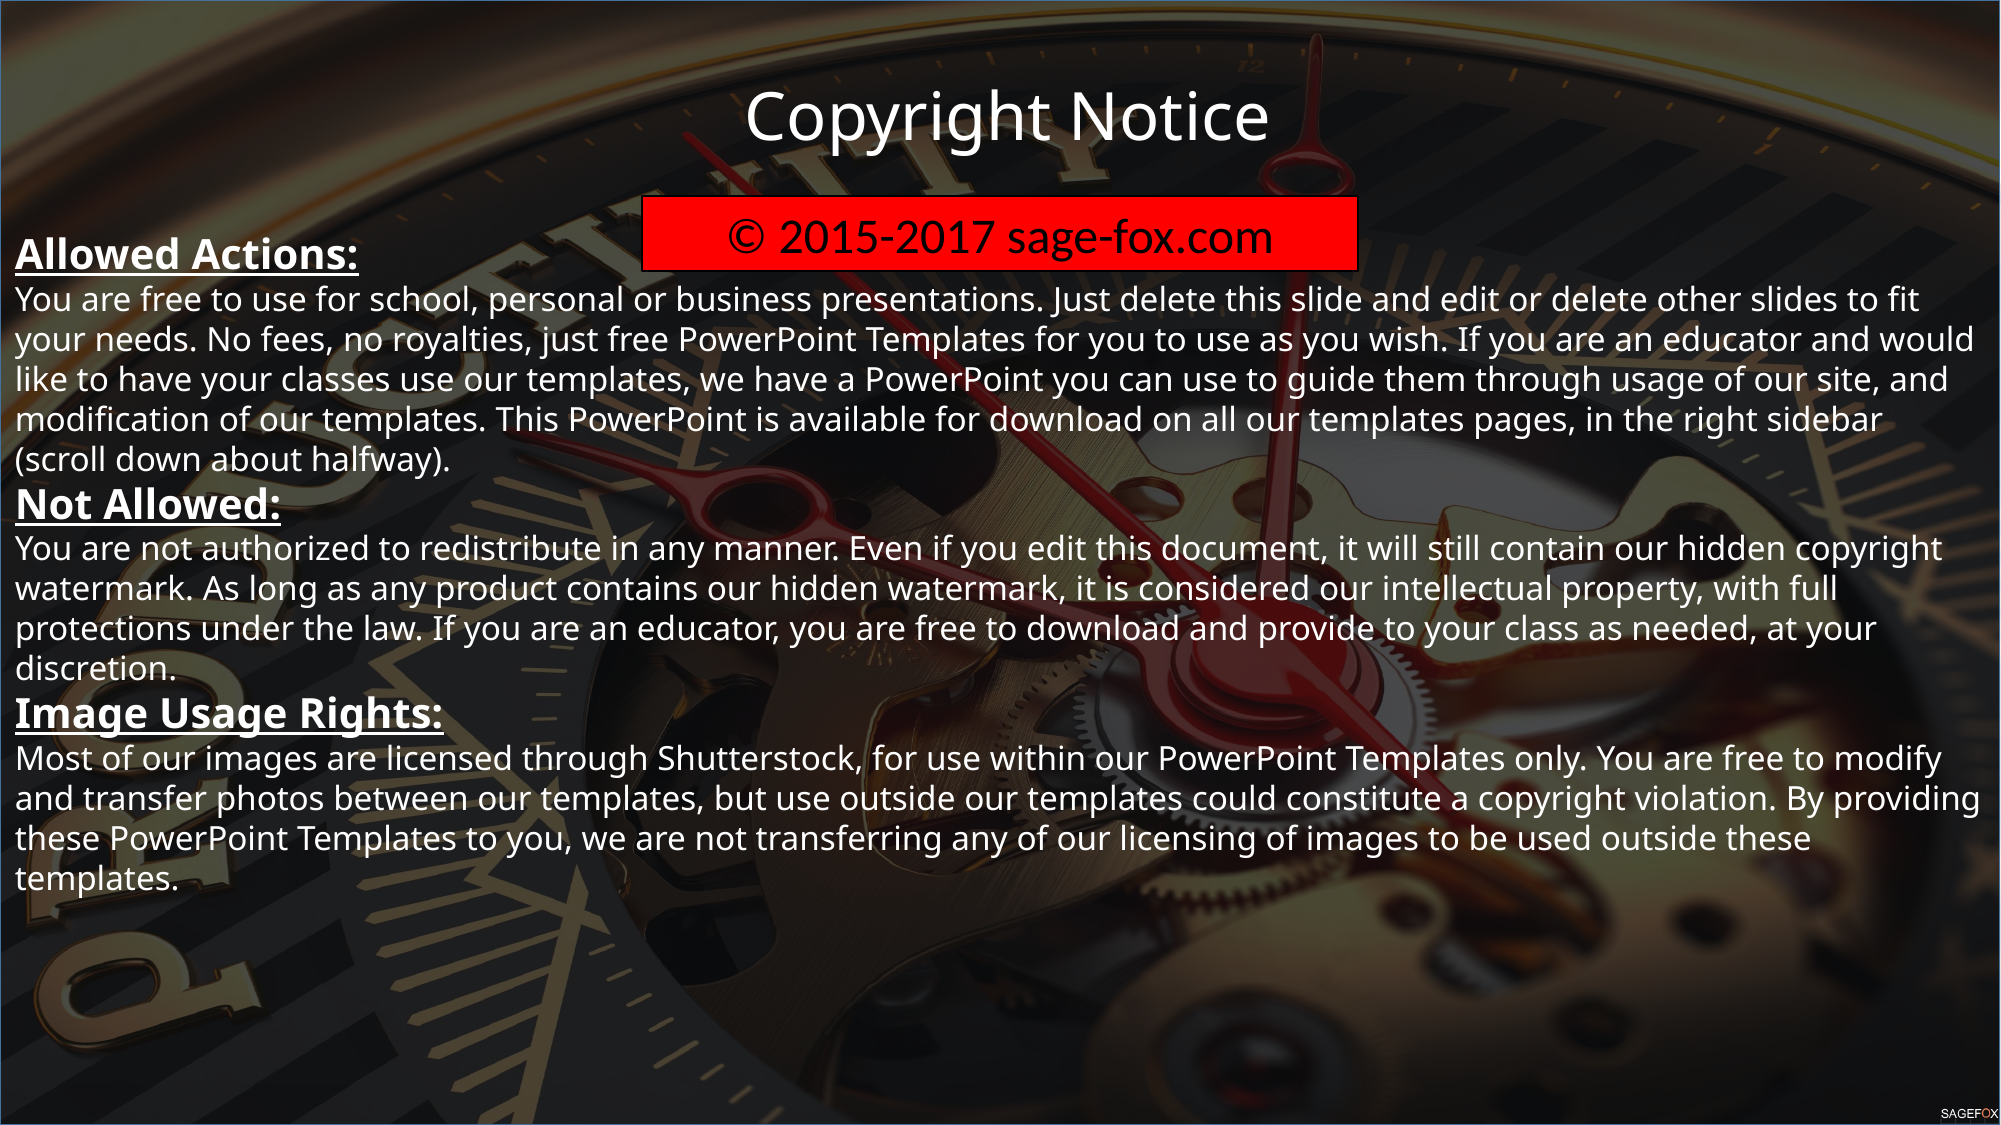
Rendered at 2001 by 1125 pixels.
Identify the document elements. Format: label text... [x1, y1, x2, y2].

title Copyright Notice [493, 60, 1524, 178]
text_box Allowed Actions: You are free to use for school, personal or business presentations. Just delete this slide and edit or delete other slides to fit your needs. No fees, no royalties, just free PowerPoint Templates for you to use as you wish. If you are an educator and would like to have your classes use our templates, we have a PowerPoint you can use to guide them through usage of our site, and modification of our templates. This PowerPoint is available for download on all our templates pages, in the right sidebar (scroll down about halfway). Not Allowed: You are not authorized to redistribute in any manner. Even if you edit this document, it will still contain our hidden copyright watermark. As long as any product contains our hidden watermark, it is considered our intellectual property, with full protections under the law. If you are an educator, you are free to download and provide to your class as needed, at your discretion. Image Usage Rights: Most of our images are licensed through Shutterstock, for use within our PowerPoint Templates only. You are free to modify and transfer photos between our templates, but use outside our templates could constitute a copyright violation. By providing these PowerPoint Templates to you, we are not transferring any of our licensing of images to be used outside these templates. [0, 0, 2000, 1125]
text_box © 2015-2017 sage-fox.com [641, 196, 1358, 272]
